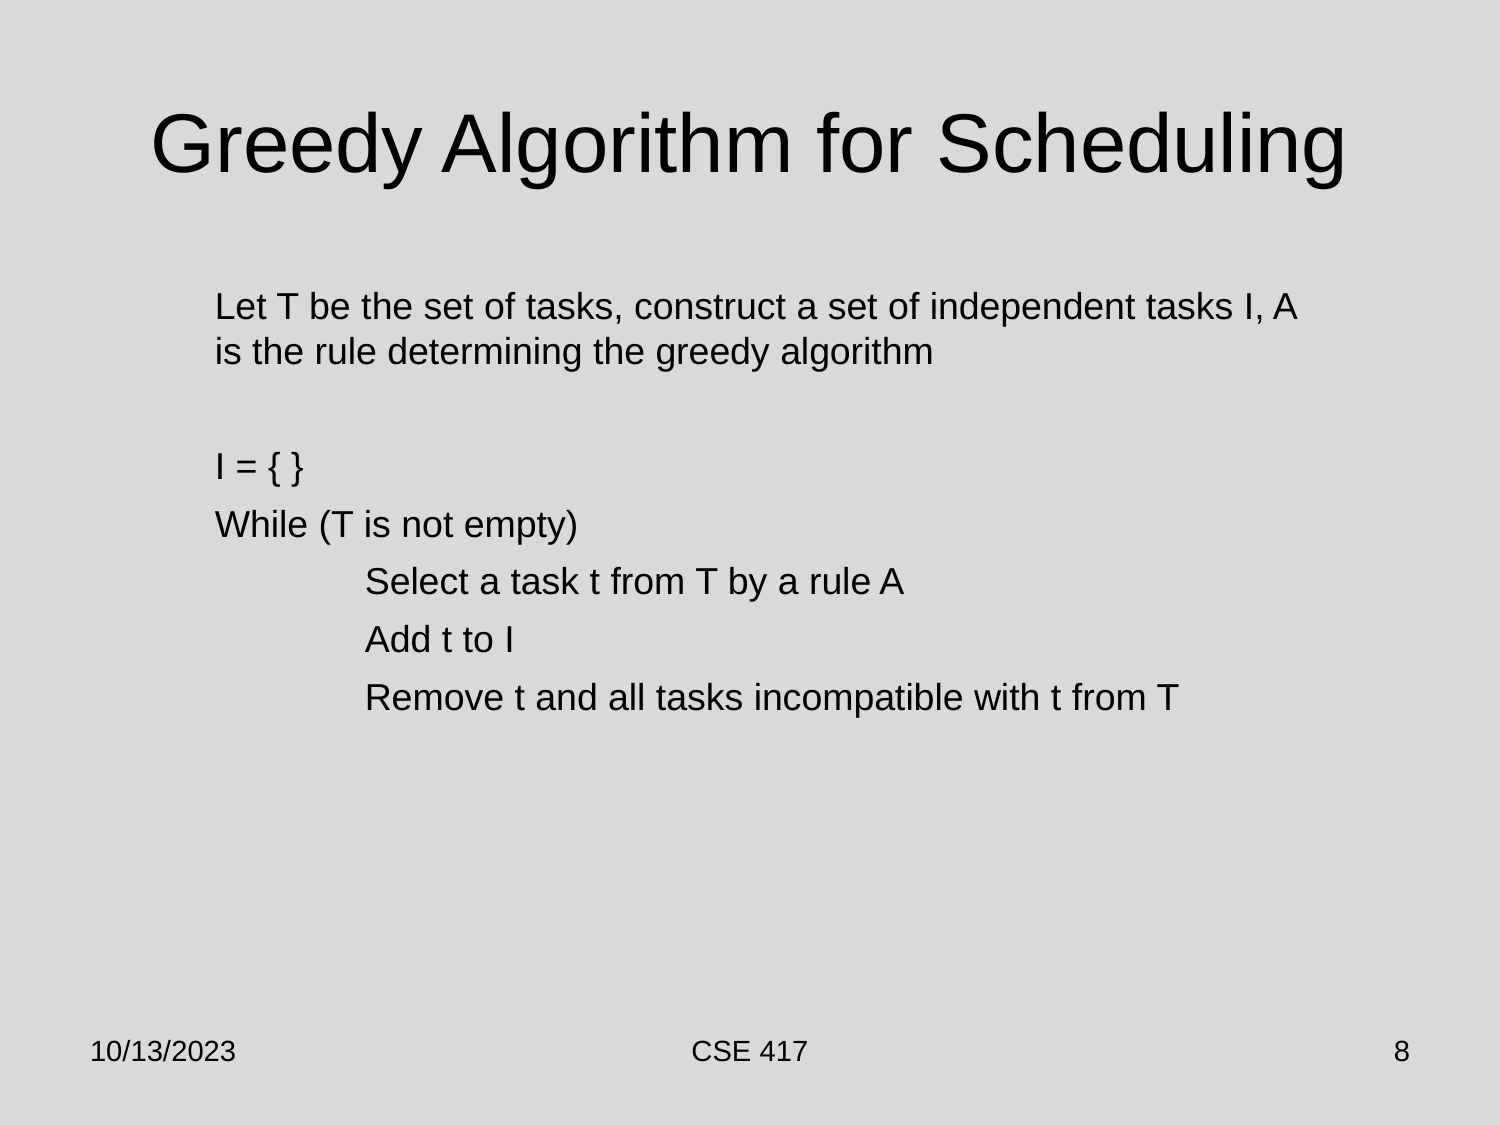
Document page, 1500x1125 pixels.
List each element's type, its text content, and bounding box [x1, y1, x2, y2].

slide_number 8 [1074, 1024, 1426, 1103]
title Greedy Algorithm for Scheduling [75, 45, 1425, 233]
text_box Let T be the set of tasks, construct a set of independent tasks I, A is the rule determining the greedy algorithm I = { } While (T is not empty) Select a task t from T by a rule A Add t to I Remove t and all tasks incompatible with t from T [199, 274, 1313, 783]
footer CSE 417 [512, 1024, 988, 1103]
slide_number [74, 1024, 426, 1103]
